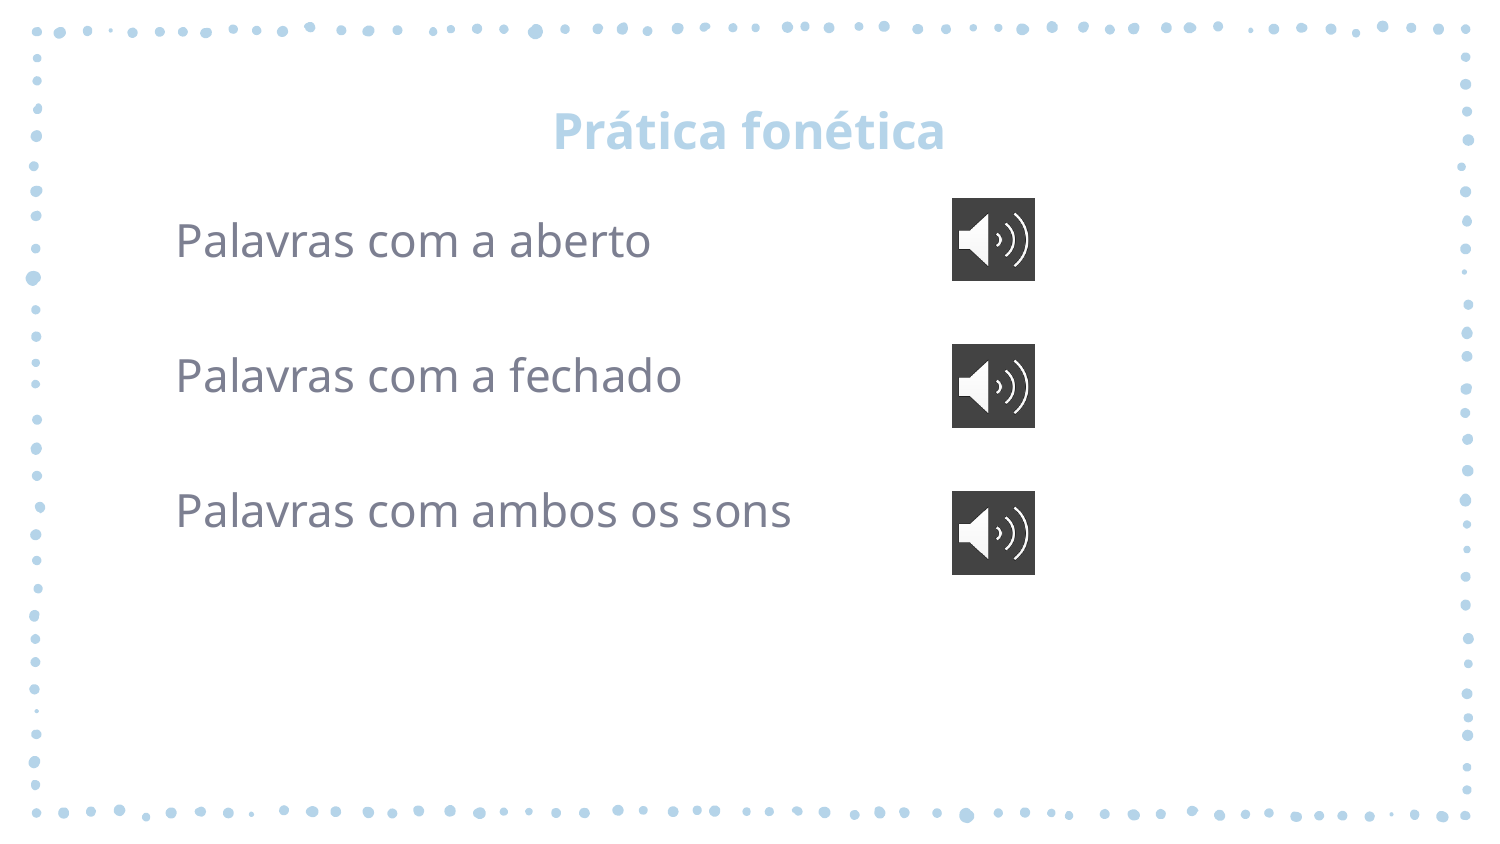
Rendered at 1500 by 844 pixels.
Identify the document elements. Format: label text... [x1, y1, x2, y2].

list Palavras com a aberto Palavras com a fechado Palavras com ambos os sons [146, 196, 1354, 693]
picture [950, 489, 1037, 576]
title Prática fonética [146, 33, 1354, 175]
picture [950, 343, 1037, 430]
picture [950, 196, 1037, 283]
